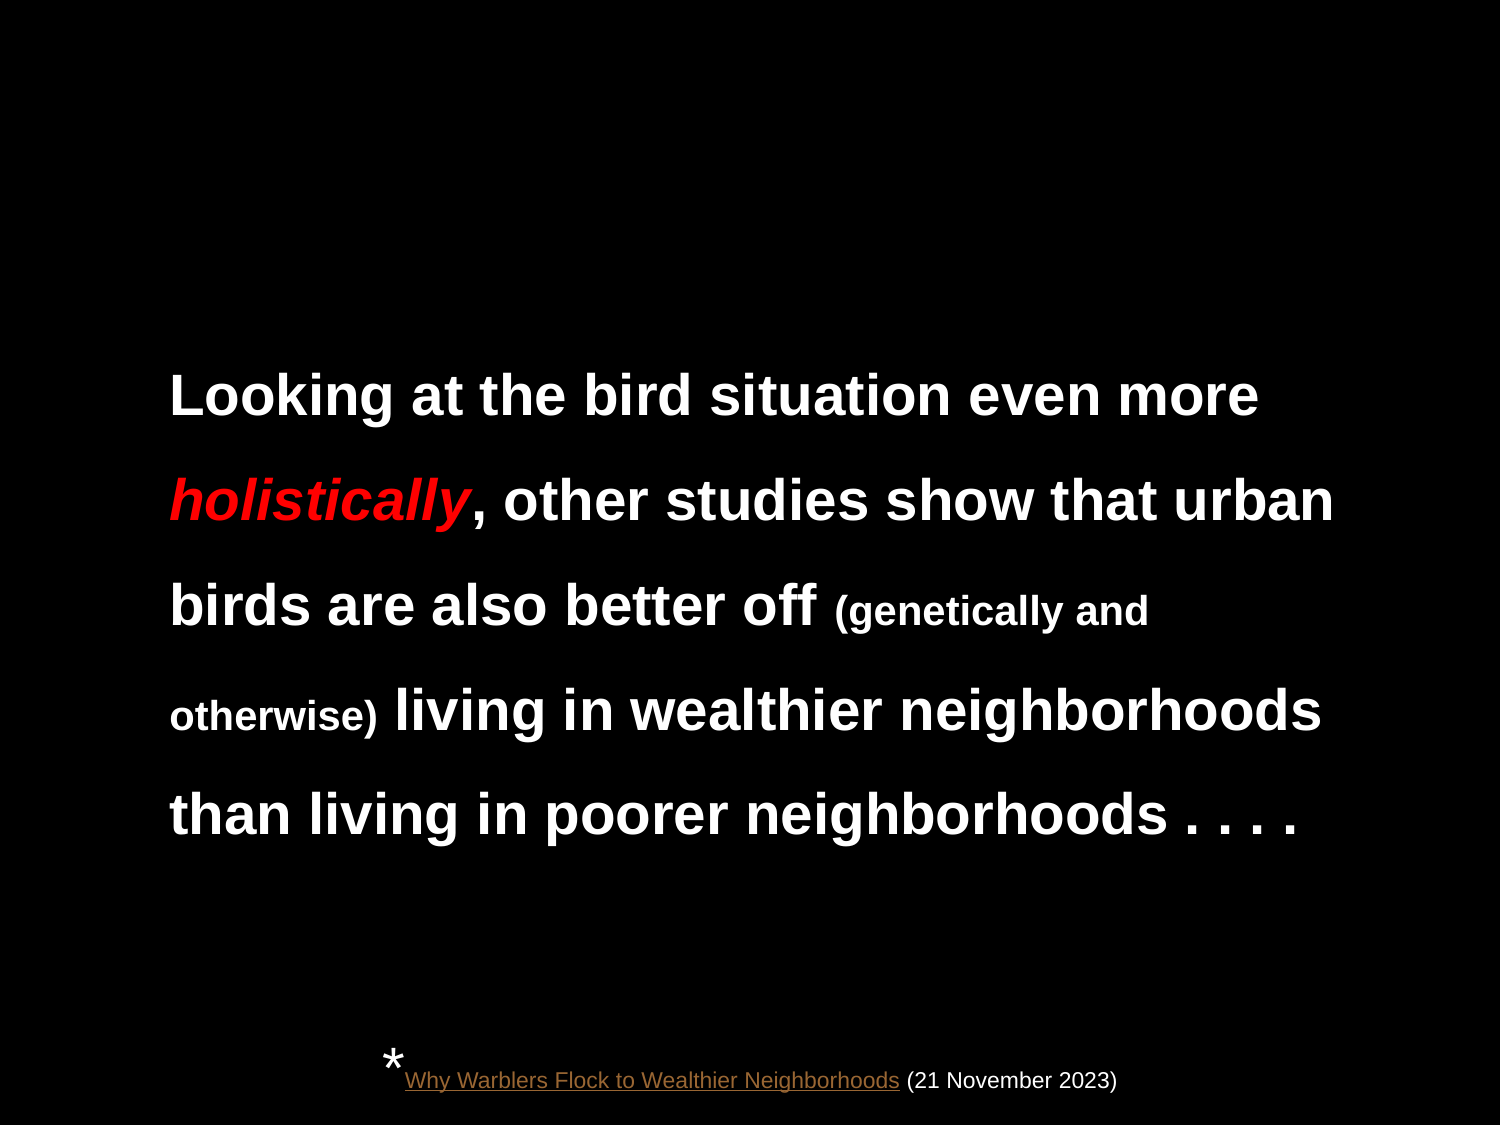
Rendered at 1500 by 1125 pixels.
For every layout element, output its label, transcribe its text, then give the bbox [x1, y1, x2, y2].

text_box *Why Warblers Flock to Wealthier Neighborhoods (21 November 2023) [170, 1022, 1330, 1108]
text_box Looking at the bird situation even more holistically, other studies show that urban birds are also better off (genetically and otherwise) living in wealthier neighborhoods than living in poorer neighborhoods . . . . [154, 314, 1355, 854]
